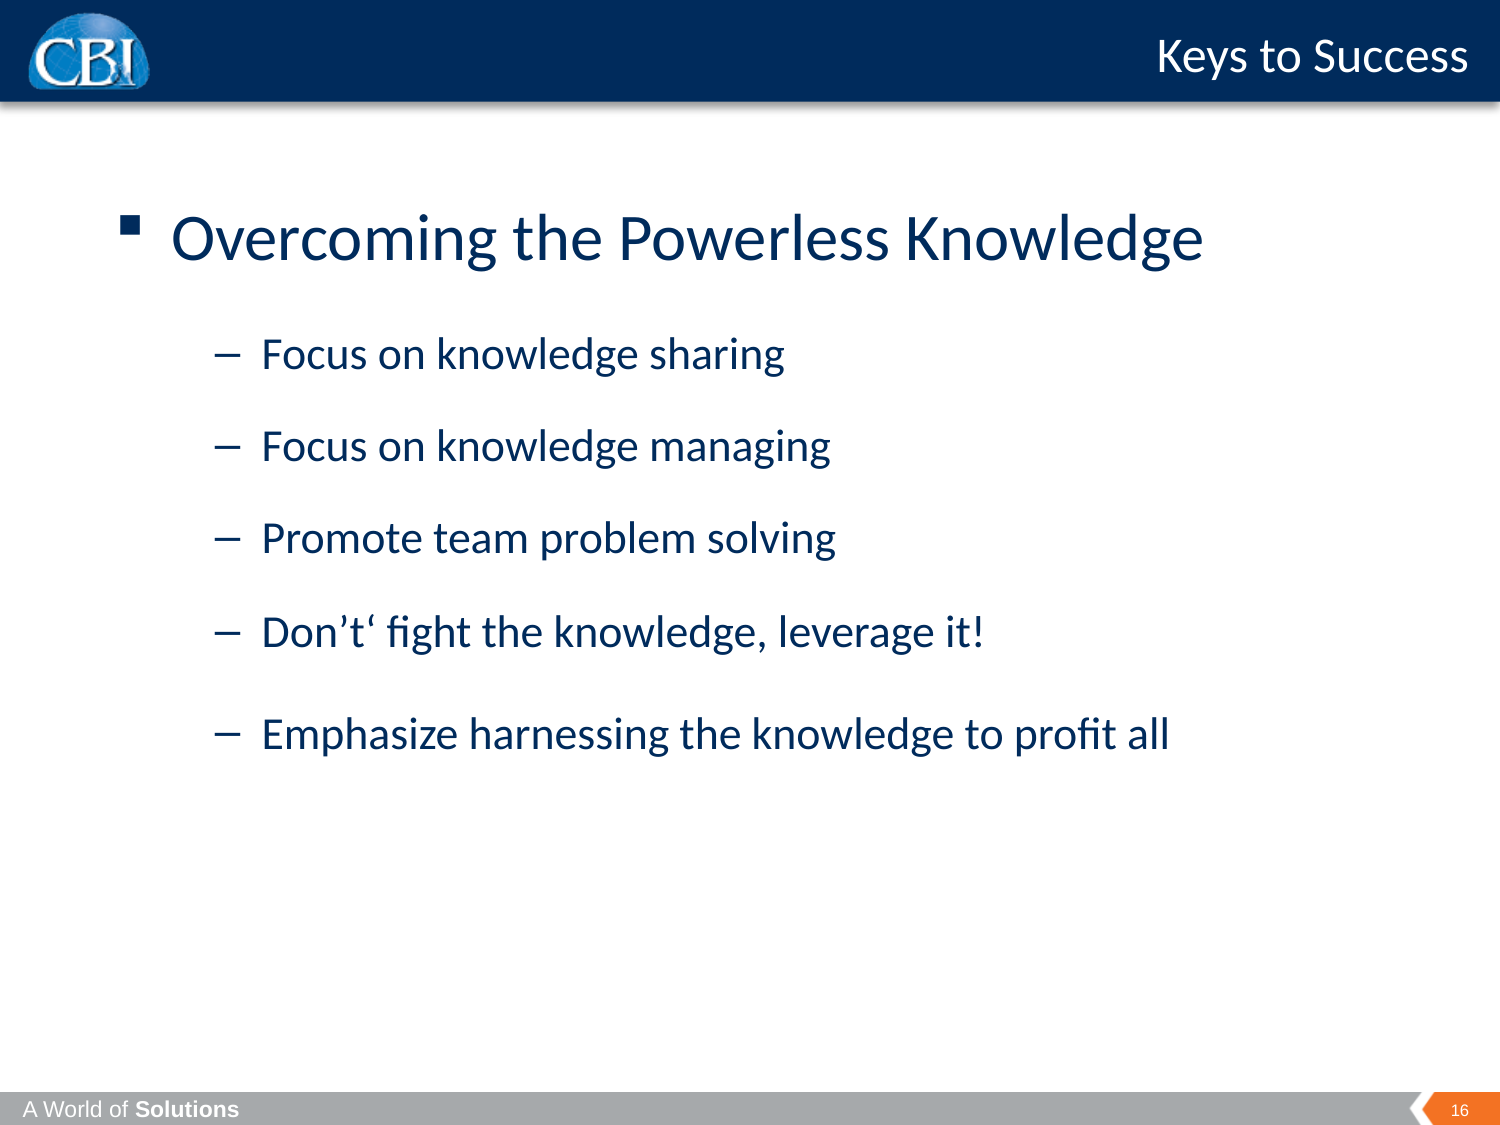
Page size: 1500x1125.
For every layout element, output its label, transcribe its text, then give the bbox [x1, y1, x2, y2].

picture [27, 11, 150, 92]
title Keys to Success [199, 7, 1484, 98]
text_box Focus on knowledge managing [125, 408, 1438, 500]
text_box Promote team problem solving [125, 500, 1438, 590]
list Overcoming the Powerless Knowledge [99, 185, 1413, 292]
text_box Emphasize harnessing the knowledge to profit all [125, 696, 1438, 786]
text_box Don’t‘ fight the knowledge, leverage it! [125, 594, 1438, 684]
text_box Focus on knowledge sharing [125, 316, 1438, 407]
picture [0, 1092, 1500, 1125]
